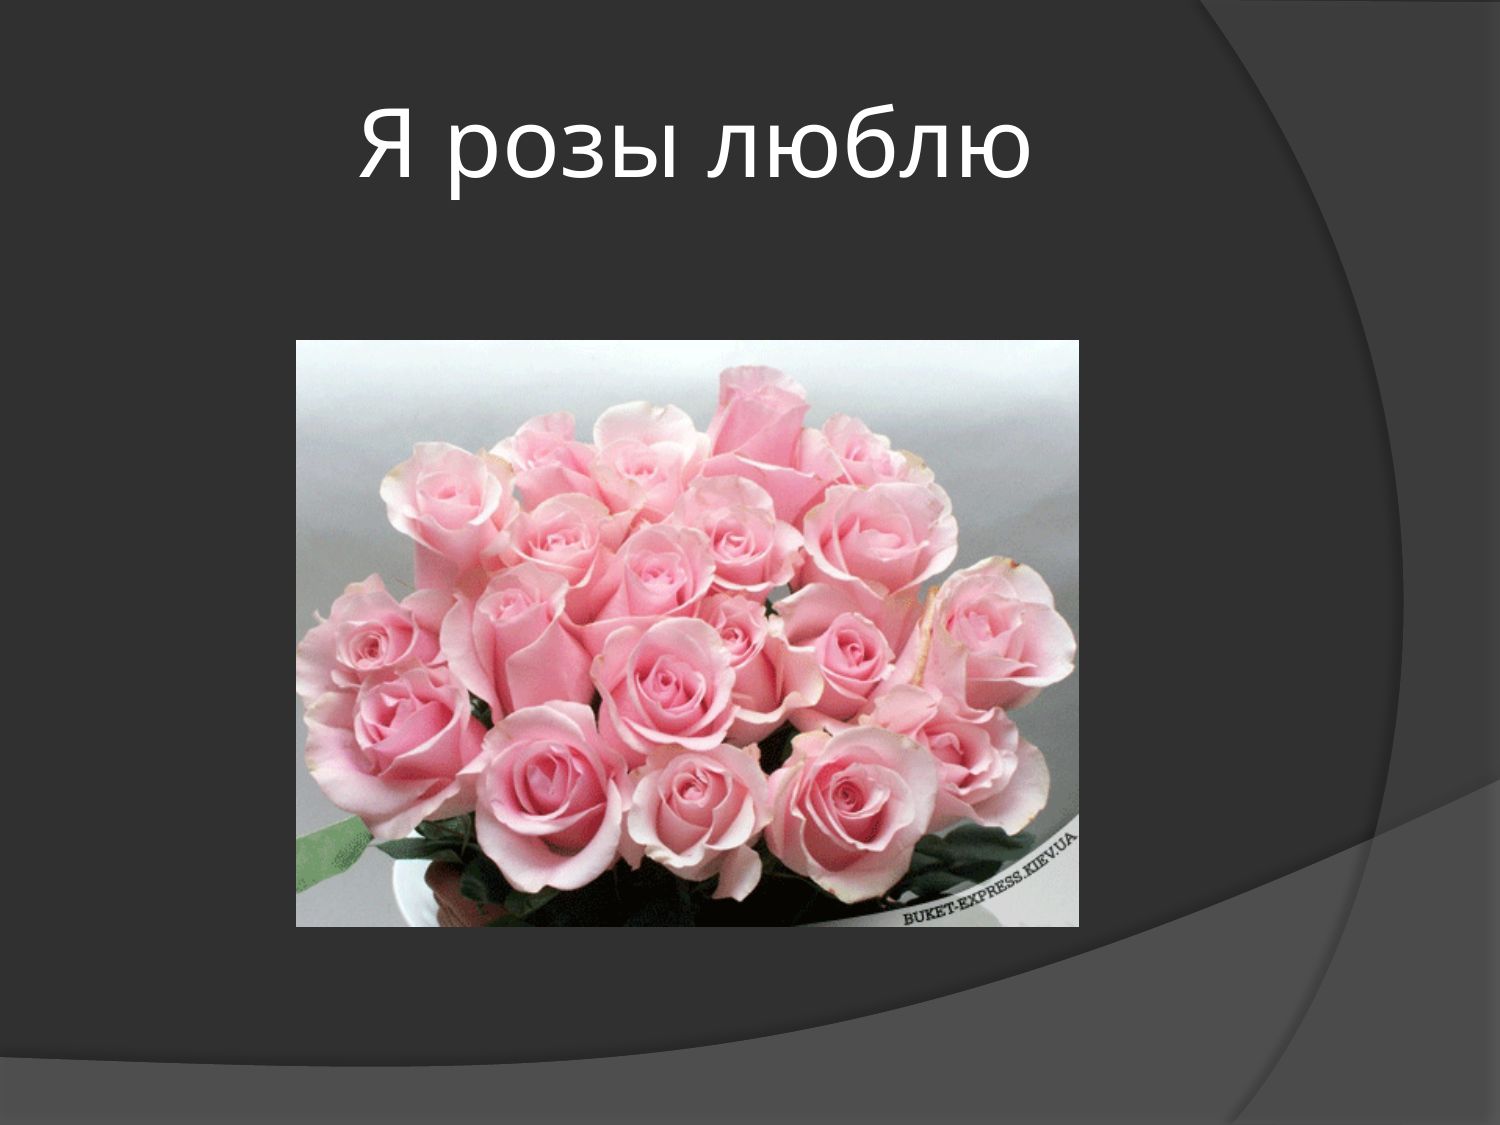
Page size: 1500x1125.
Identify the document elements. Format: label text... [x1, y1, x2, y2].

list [296, 340, 1079, 927]
title Я розы люблю [75, 45, 1300, 233]
